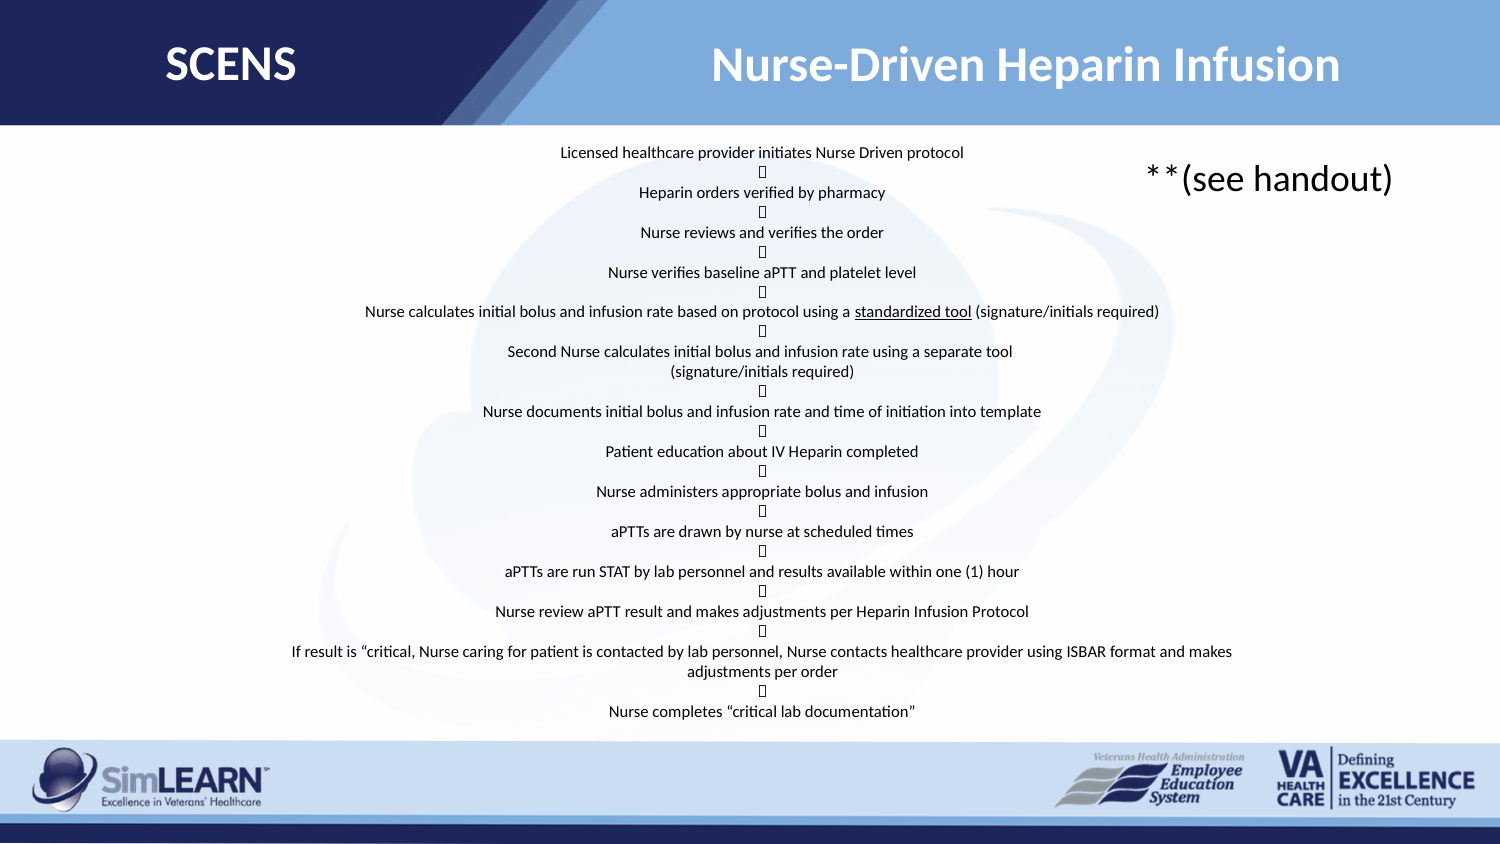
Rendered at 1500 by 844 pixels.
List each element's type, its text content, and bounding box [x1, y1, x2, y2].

text_box **(see handout) [1129, 146, 1409, 207]
title Nurse-Driven Heparin Infusion [599, 15, 1463, 107]
picture [0, 0, 1500, 844]
text_box Licensed healthcare provider initiates Nurse Driven protocol  Heparin orders verified by pharmacy  Nurse reviews and verifies the order  Nurse verifies baseline aPTT and platelet level  Nurse calculates initial bolus and infusion rate based on protocol using a standardized tool (signature/initials required)  Second Nurse calculates initial bolus and infusion rate using a separate tool (signature/initials required)  Nurse documents initial bolus and infusion rate and time of initiation into template  Patient education about IV Heparin completed  Nurse administers appropriate bolus and infusion  aPTTs are drawn by nurse at scheduled times  aPTTs are run STAT by lab personnel and results available within one (1) hour  Nurse review aPTT result and makes adjustments per Heparin Infusion Protocol  If result is “critical, Nurse caring for patient is contacted by lab personnel, Nurse contacts healthcare provider using ISBAR format and makes adjustments per order  Nurse completes “critical lab documentation” [274, 134, 1250, 728]
text_box SCENS [0, 0, 463, 122]
